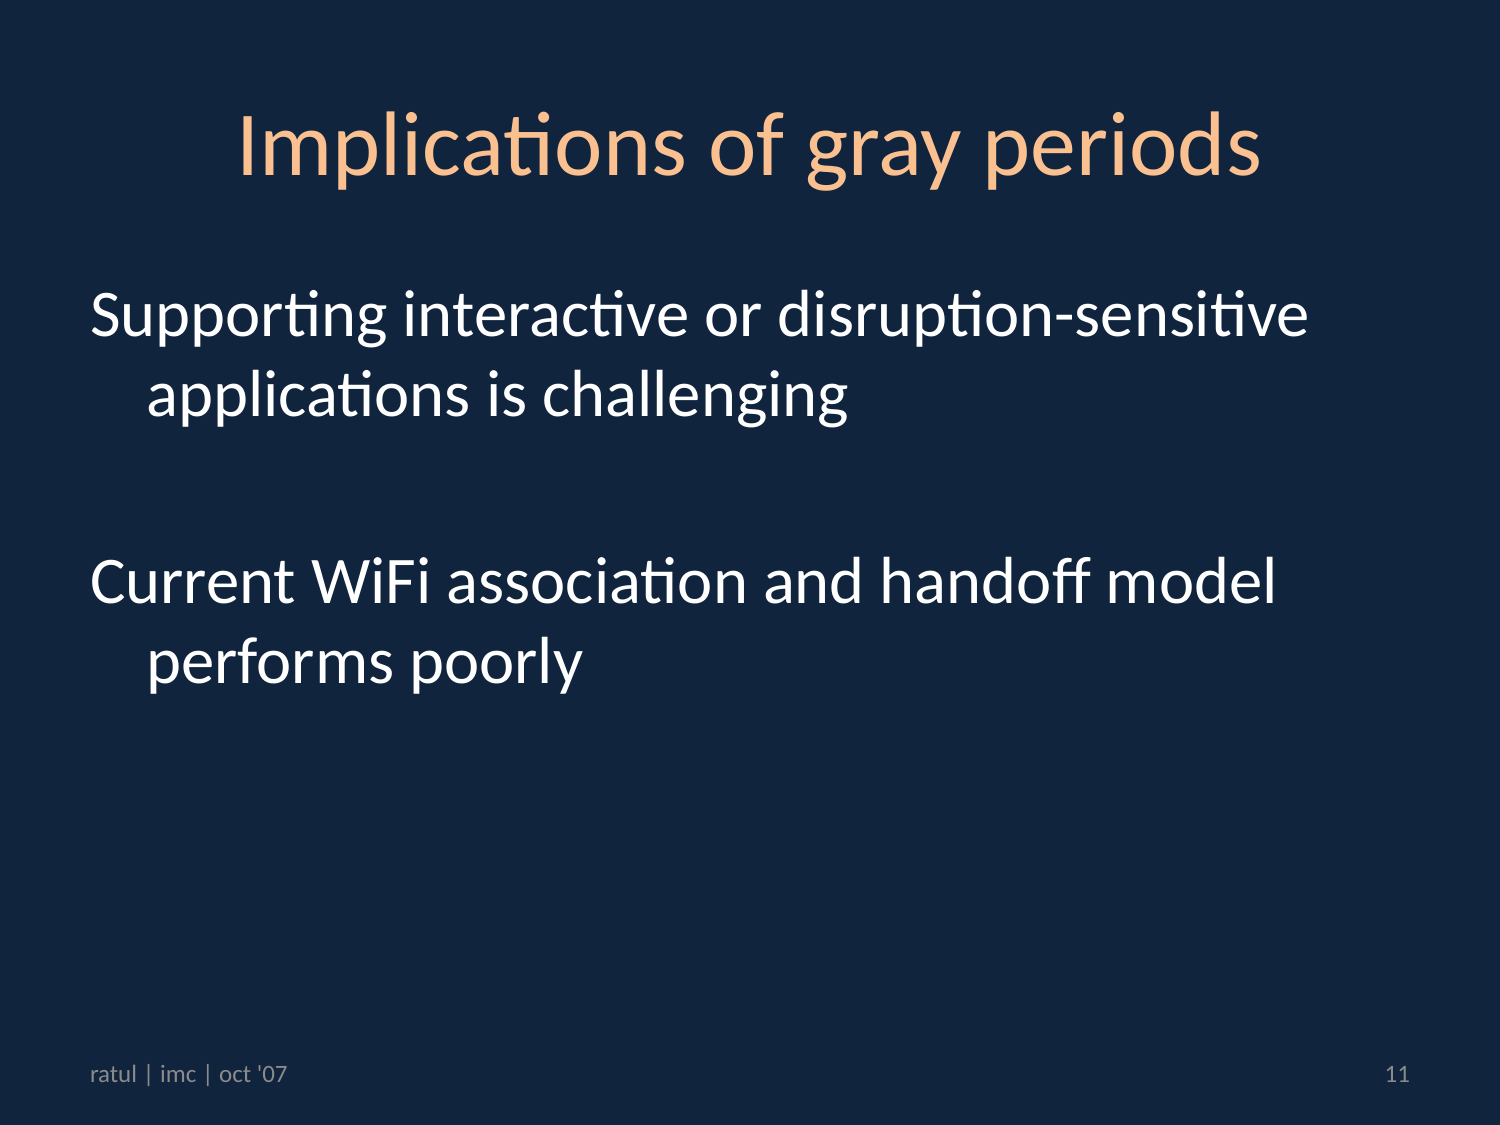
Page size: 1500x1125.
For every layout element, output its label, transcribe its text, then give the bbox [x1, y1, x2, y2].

slide_number 11 [1074, 1042, 1425, 1103]
title Implications of gray periods [75, 45, 1425, 233]
list Supporting interactive or disruption-sensitive applications is challenging Current WiFi association and handoff model performs poorly [75, 262, 1425, 1005]
slide_number ratul | imc | oct '07 [75, 1042, 425, 1103]
